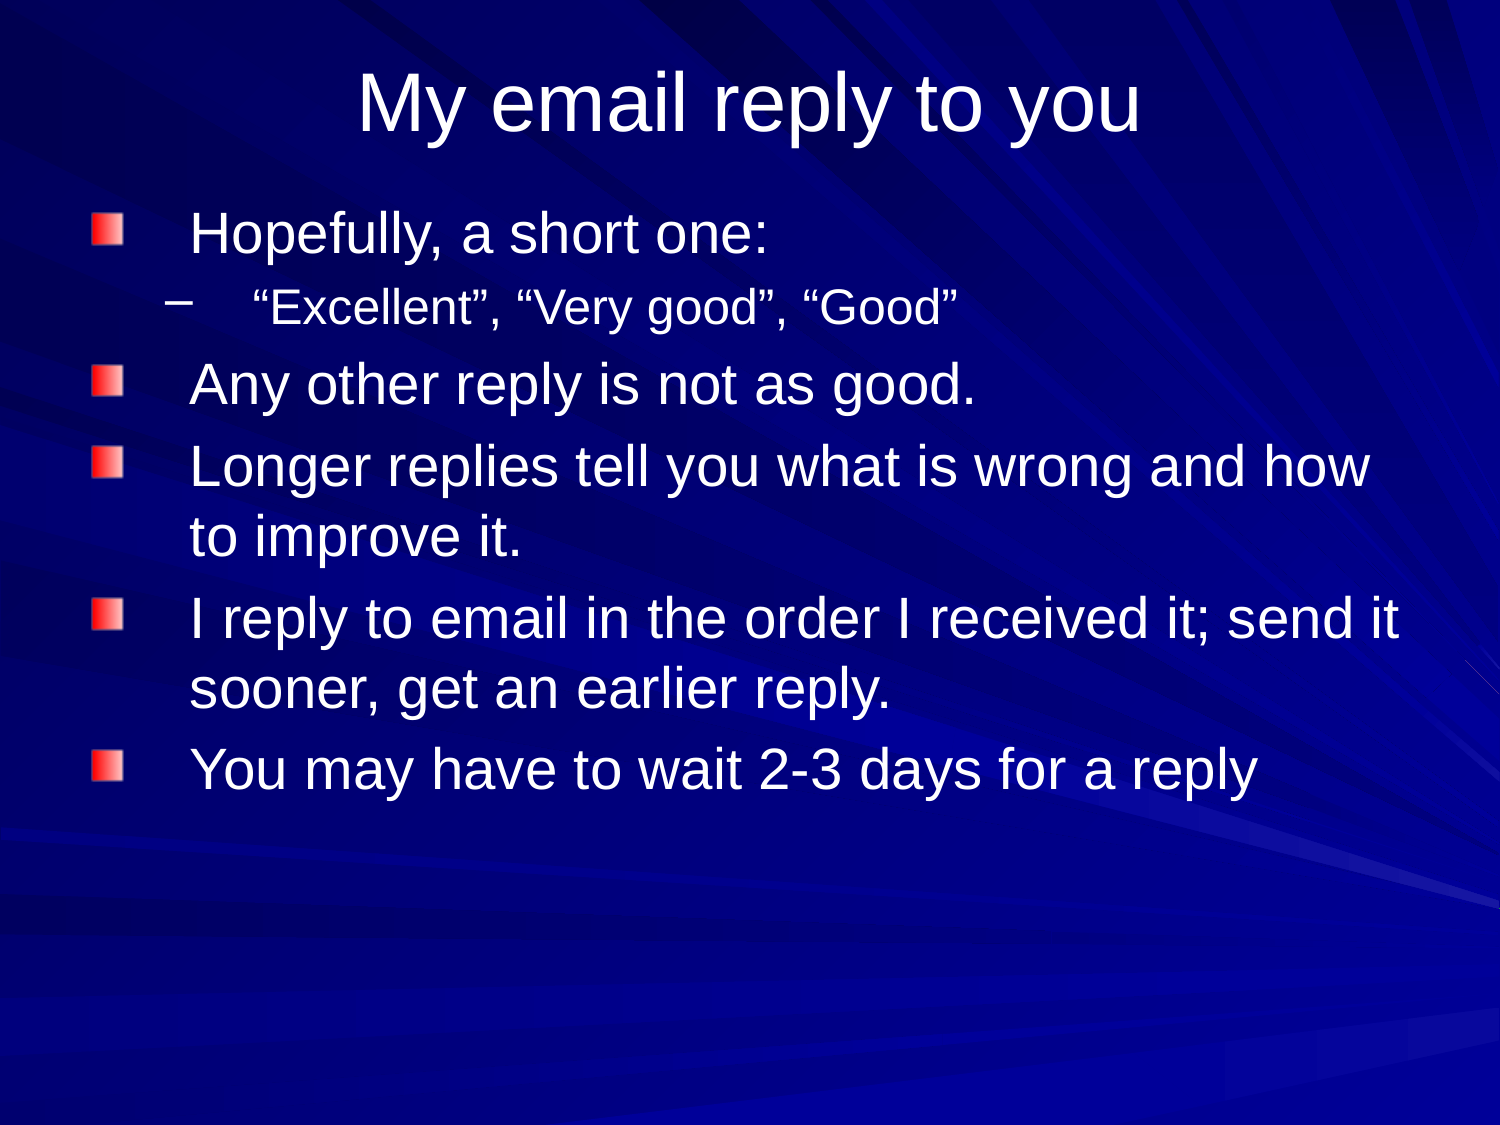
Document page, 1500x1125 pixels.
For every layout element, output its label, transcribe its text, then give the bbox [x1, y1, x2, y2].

title My email reply to you [75, 45, 1425, 150]
list Hopefully, a short one: “Excellent”, “Very good”, “Good” Any other reply is not as good. Longer replies tell you what is wrong and how to improve it. I reply to email in the order I received it; send it sooner, get an earlier reply. You may have to wait 2-3 days for a reply [75, 187, 1425, 938]
picture [90, 363, 127, 400]
picture [90, 444, 127, 482]
picture [90, 596, 127, 634]
picture [90, 211, 127, 249]
picture [90, 748, 127, 785]
